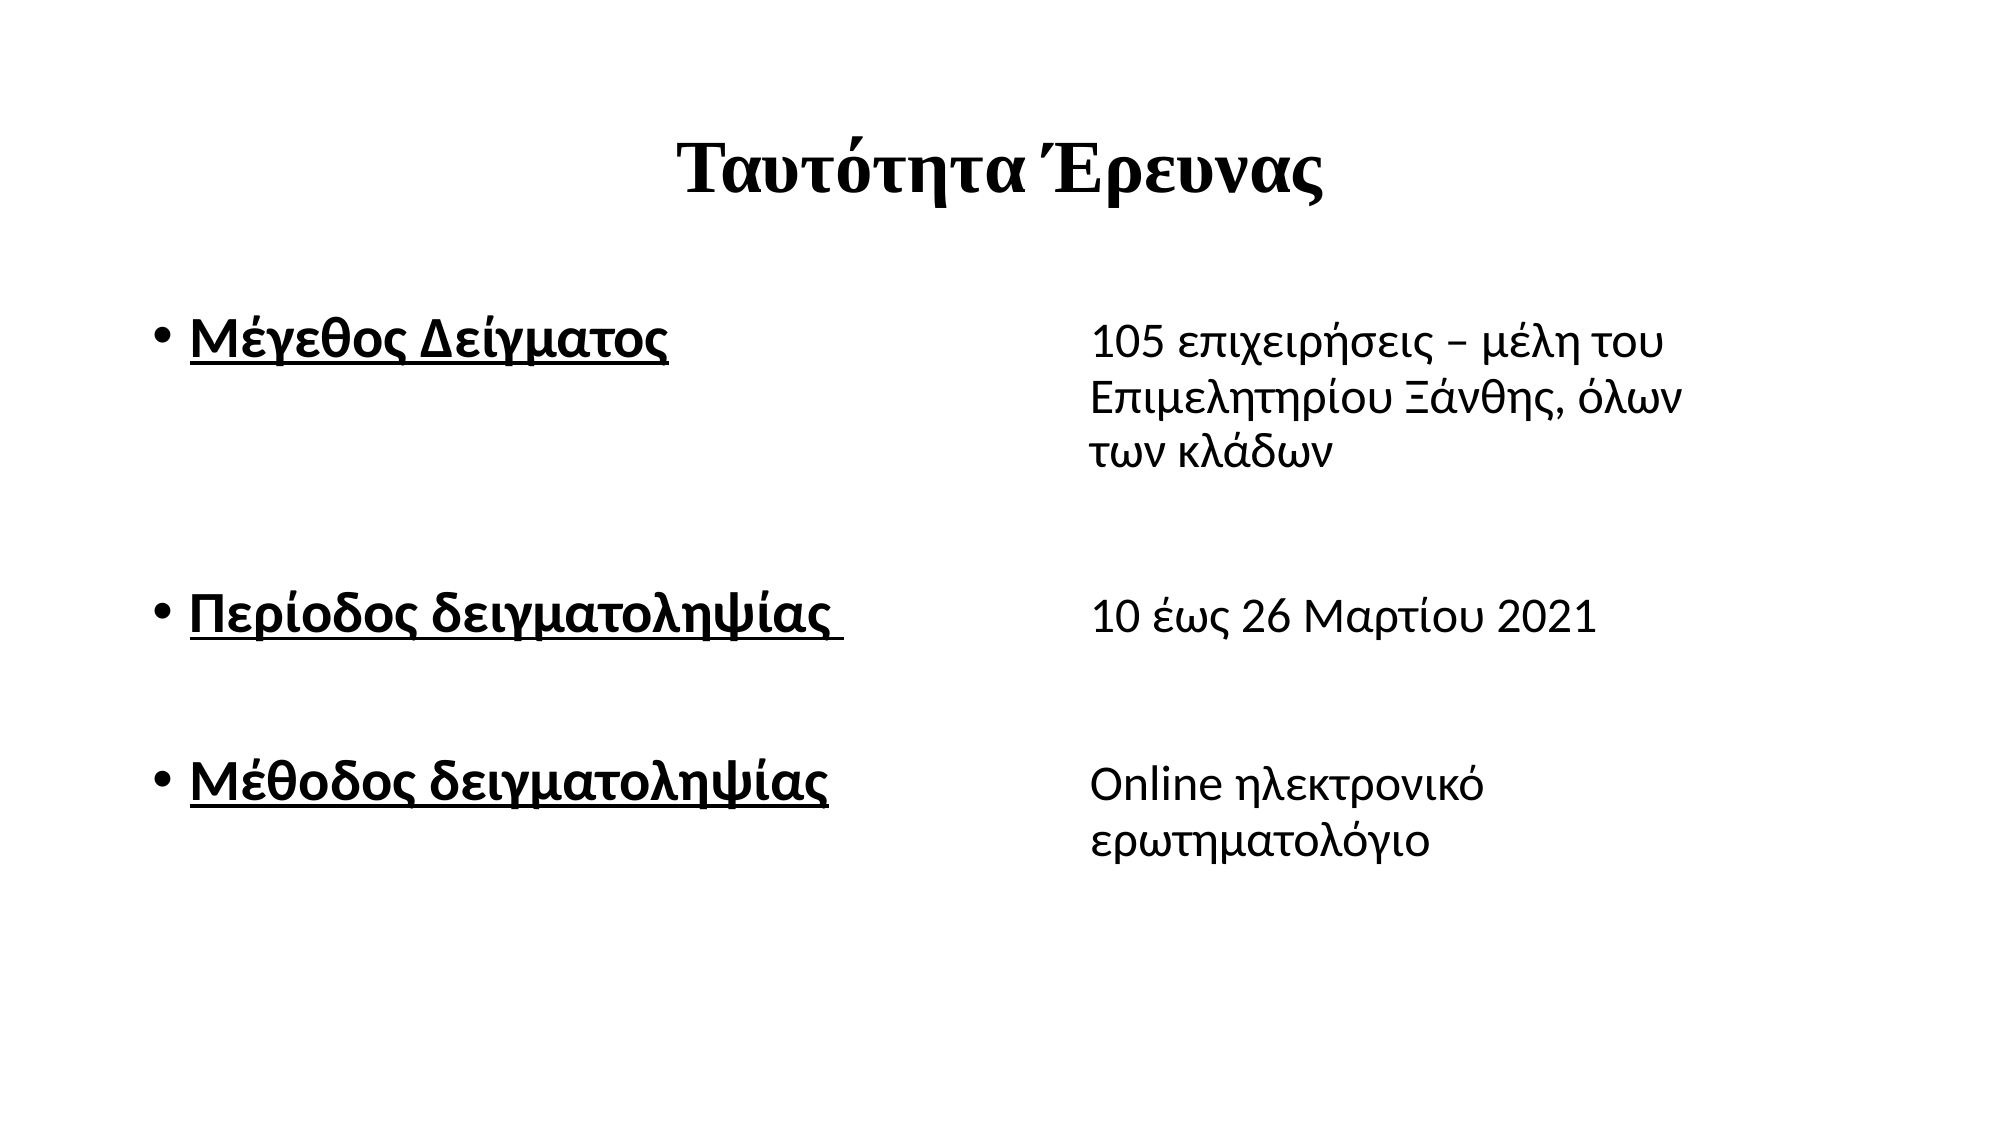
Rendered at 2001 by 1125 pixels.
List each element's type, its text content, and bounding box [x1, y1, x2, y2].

title Ταυτότητα Έρευνας [137, 59, 1863, 278]
list Μέγεθος Δείγματος 105 επιχειρήσεις – μέλη του Επιμελητηρίου Ξάνθης, όλων των κλάδων Περίοδος δειγματοληψίας 10 έως 26 Μαρτίου 2021 Μέθοδος δειγματοληψίας Online ηλεκτρονικό ερωτηματολόγιο [137, 299, 1863, 1014]
